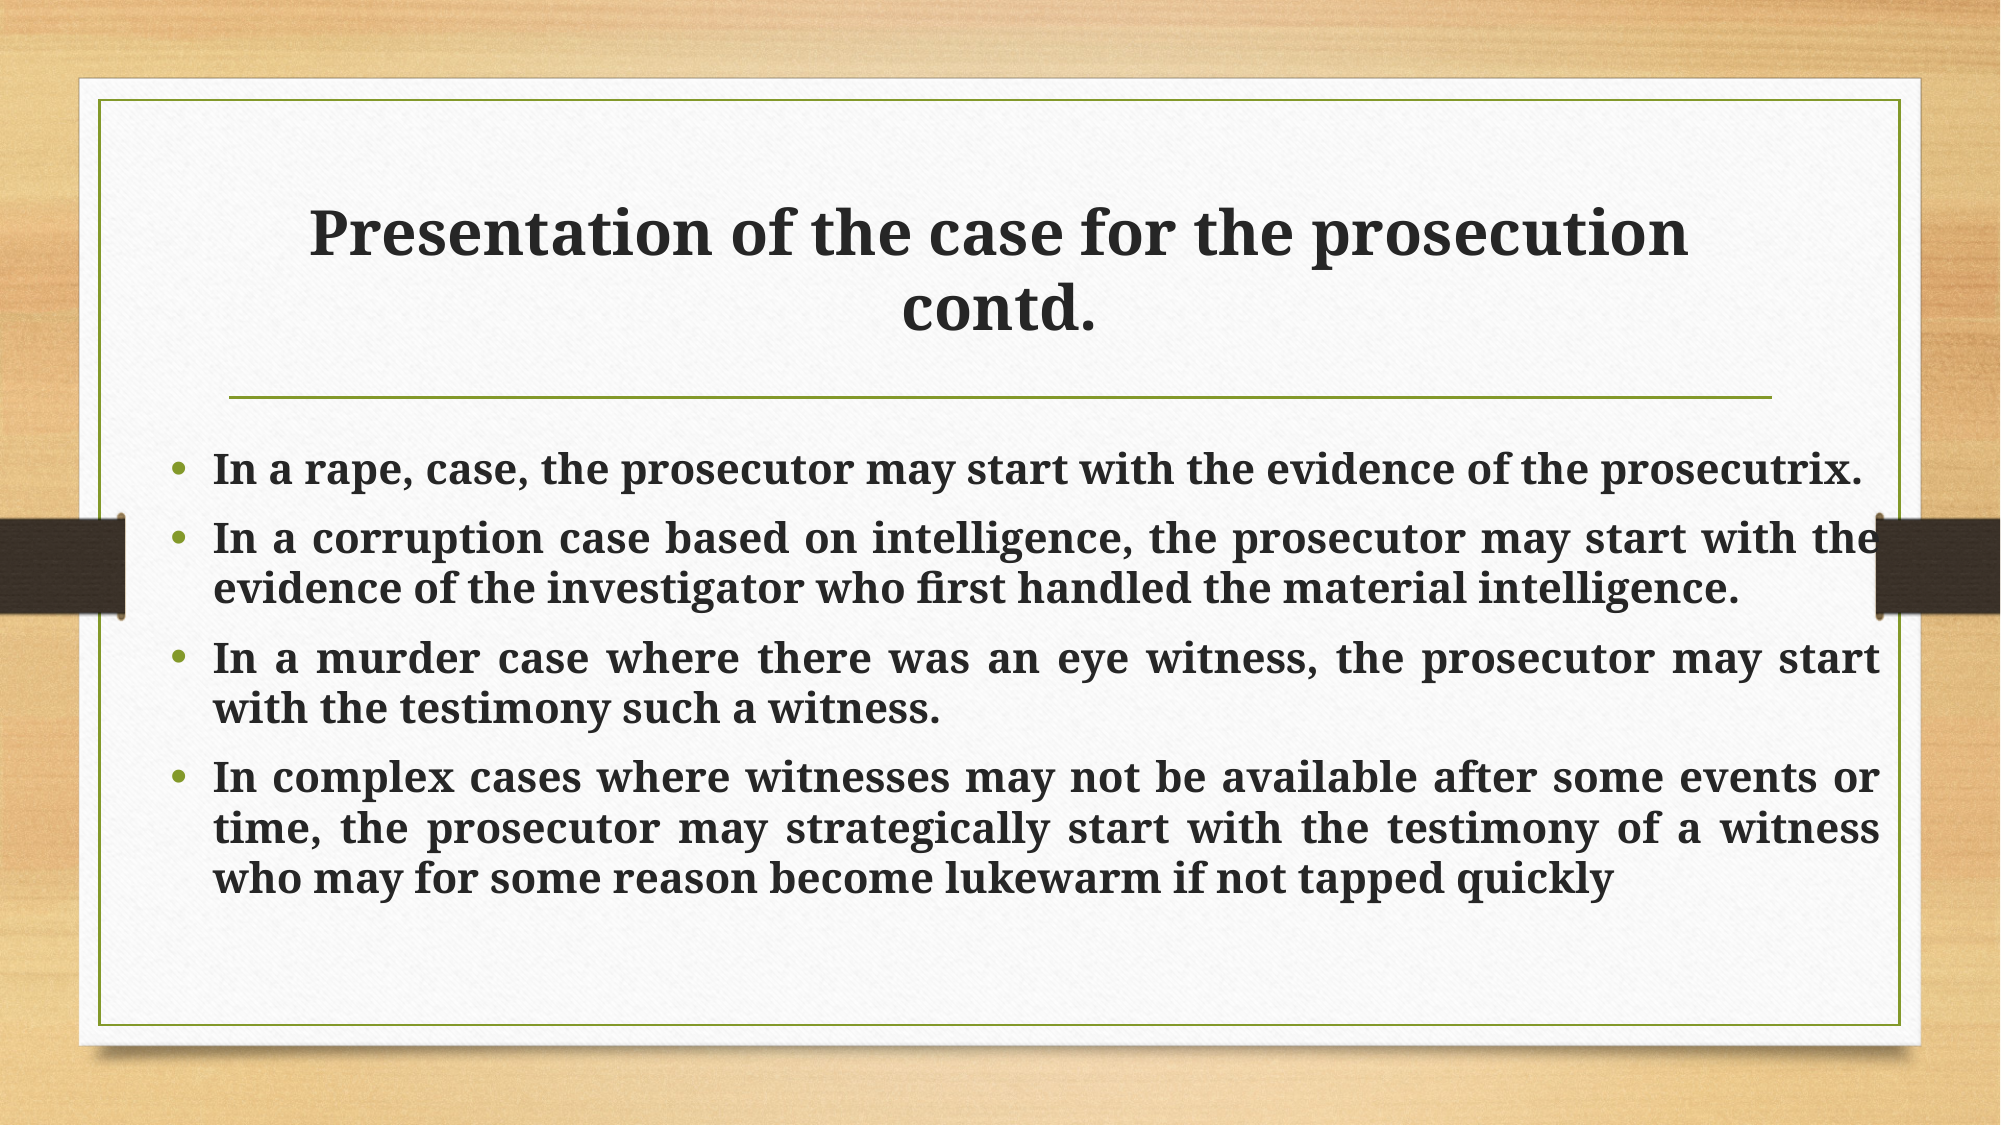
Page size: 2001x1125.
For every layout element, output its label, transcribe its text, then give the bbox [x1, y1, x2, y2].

picture [0, 0, 2001, 1125]
title Presentation of the case for the prosecution contd. [212, 161, 1788, 375]
list In a rape, case, the prosecutor may start with the evidence of the prosecutrix. In a corruption case based on intelligence, the prosecutor may start with the evidence of the investigator who first handled the material intelligence. In a murder case where there was an eye witness, the prosecutor may start with the testimony such a witness. In complex cases where witnesses may not be available after some events or time, the prosecutor may strategically start with the testimony of a witness who may for some reason become lukewarm if not tapped quickly [155, 434, 1897, 964]
